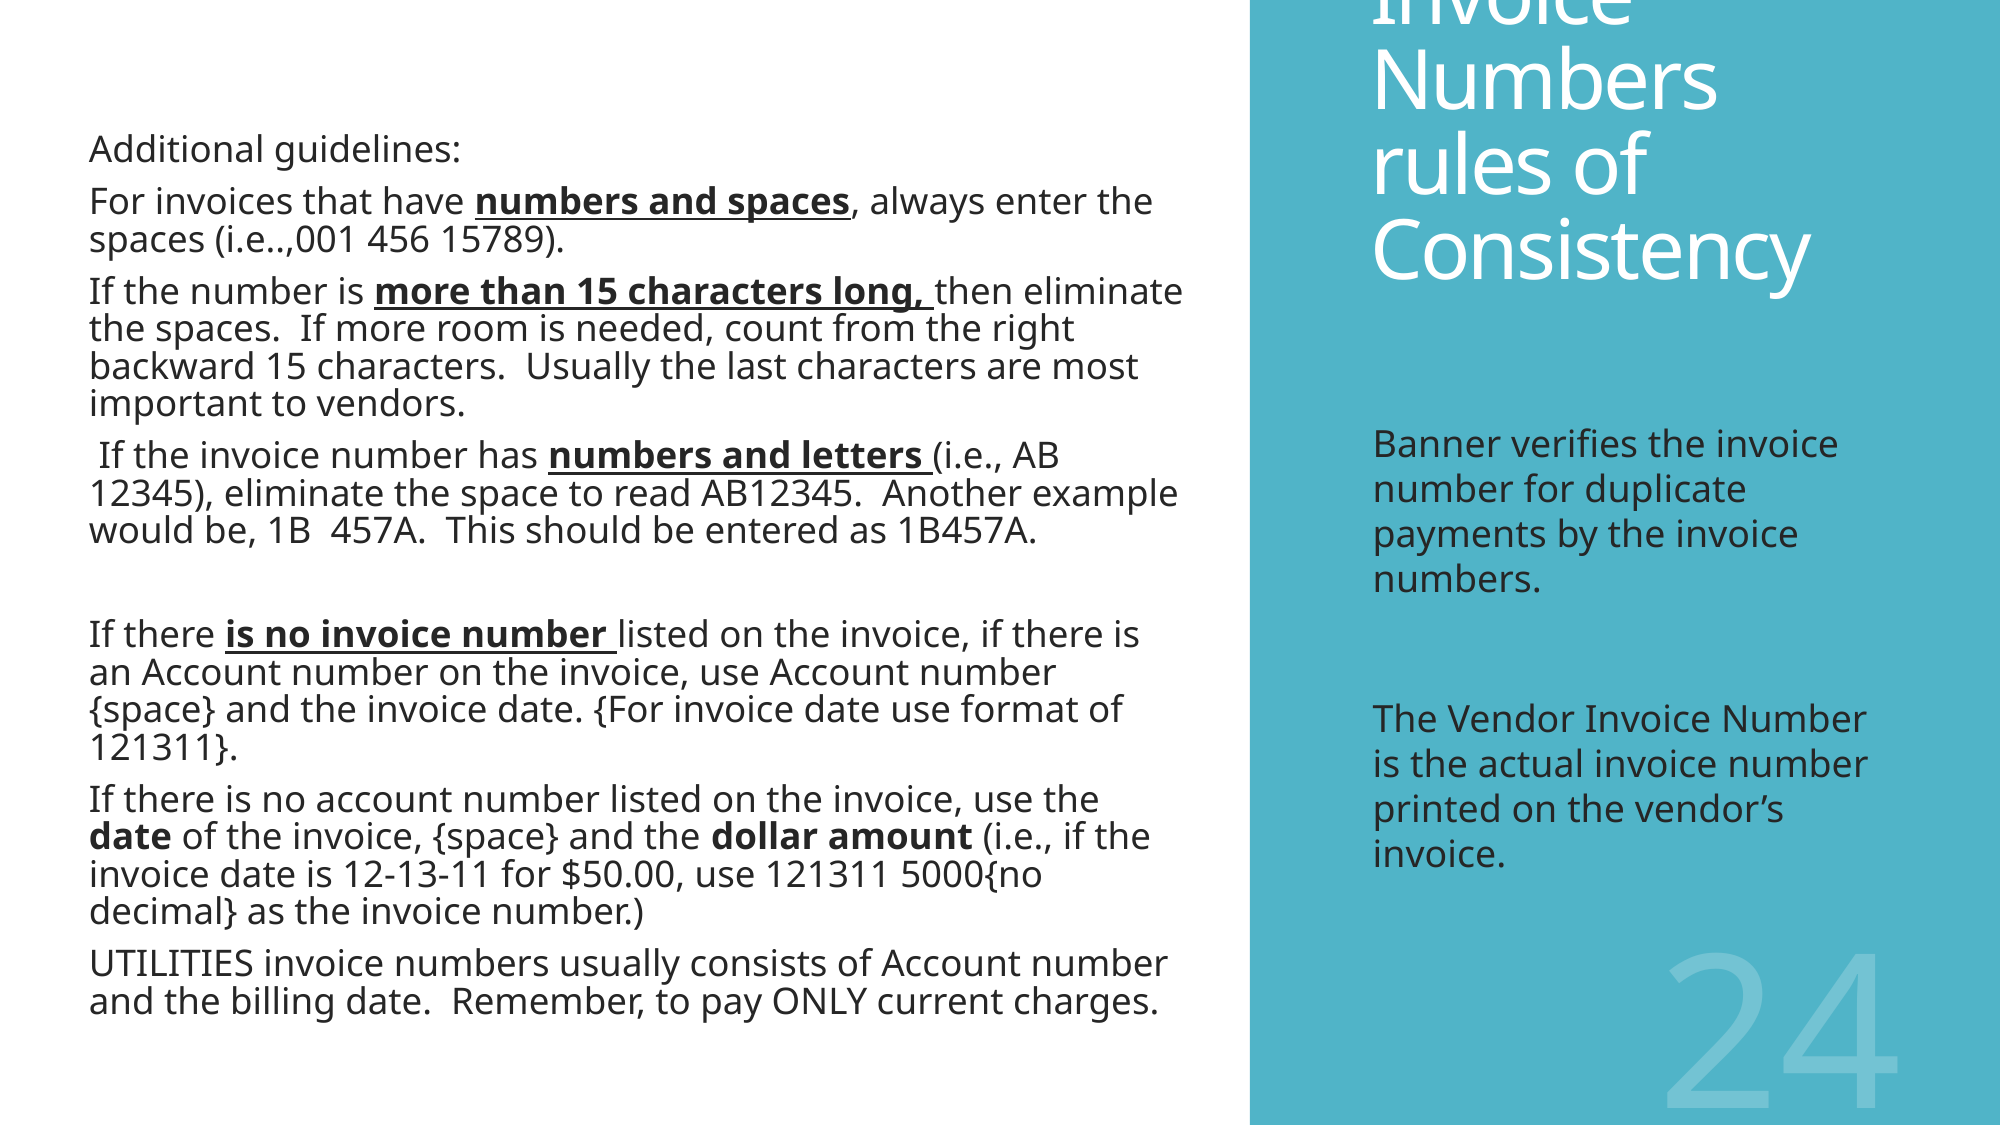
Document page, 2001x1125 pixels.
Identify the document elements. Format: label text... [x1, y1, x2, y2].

list Additional guidelines: For invoices that have numbers and spaces, always enter the spaces (i.e..,001 456 15789). If the number is more than 15 characters long, then eliminate the spaces. If more room is needed, count from the right backward 15 characters. Usually the last characters are most important to vendors. If the invoice number has numbers and letters (i.e., AB 12345), eliminate the space to read AB12345. Another example would be, 1B 457A. This should be entered as 1B457A. If there is no invoice number listed on the invoice, if there is an Account number on the invoice, use Account number {space} and the invoice date. {For invoice date use format of 121311}. If there is no account number listed on the invoice, use the date of the invoice, {space} and the dollar amount (i.e., if the invoice date is 12-13-11 for $50.00, use 121311 5000{no decimal} as the invoice number.) UTILITIES invoice numbers usually consists of Account number and the billing date. Remember, to pay ONLY current charges. [60, 125, 1206, 1060]
title Invoice Numbers rules of Consistency [1355, 88, 1911, 404]
list Banner verifies the invoice number for duplicate payments by the invoice numbers. The Vendor Invoice Number is the actual invoice number printed on the vendor’s invoice. [1357, 412, 1916, 925]
slide_number 24 [1437, 963, 1918, 1125]
